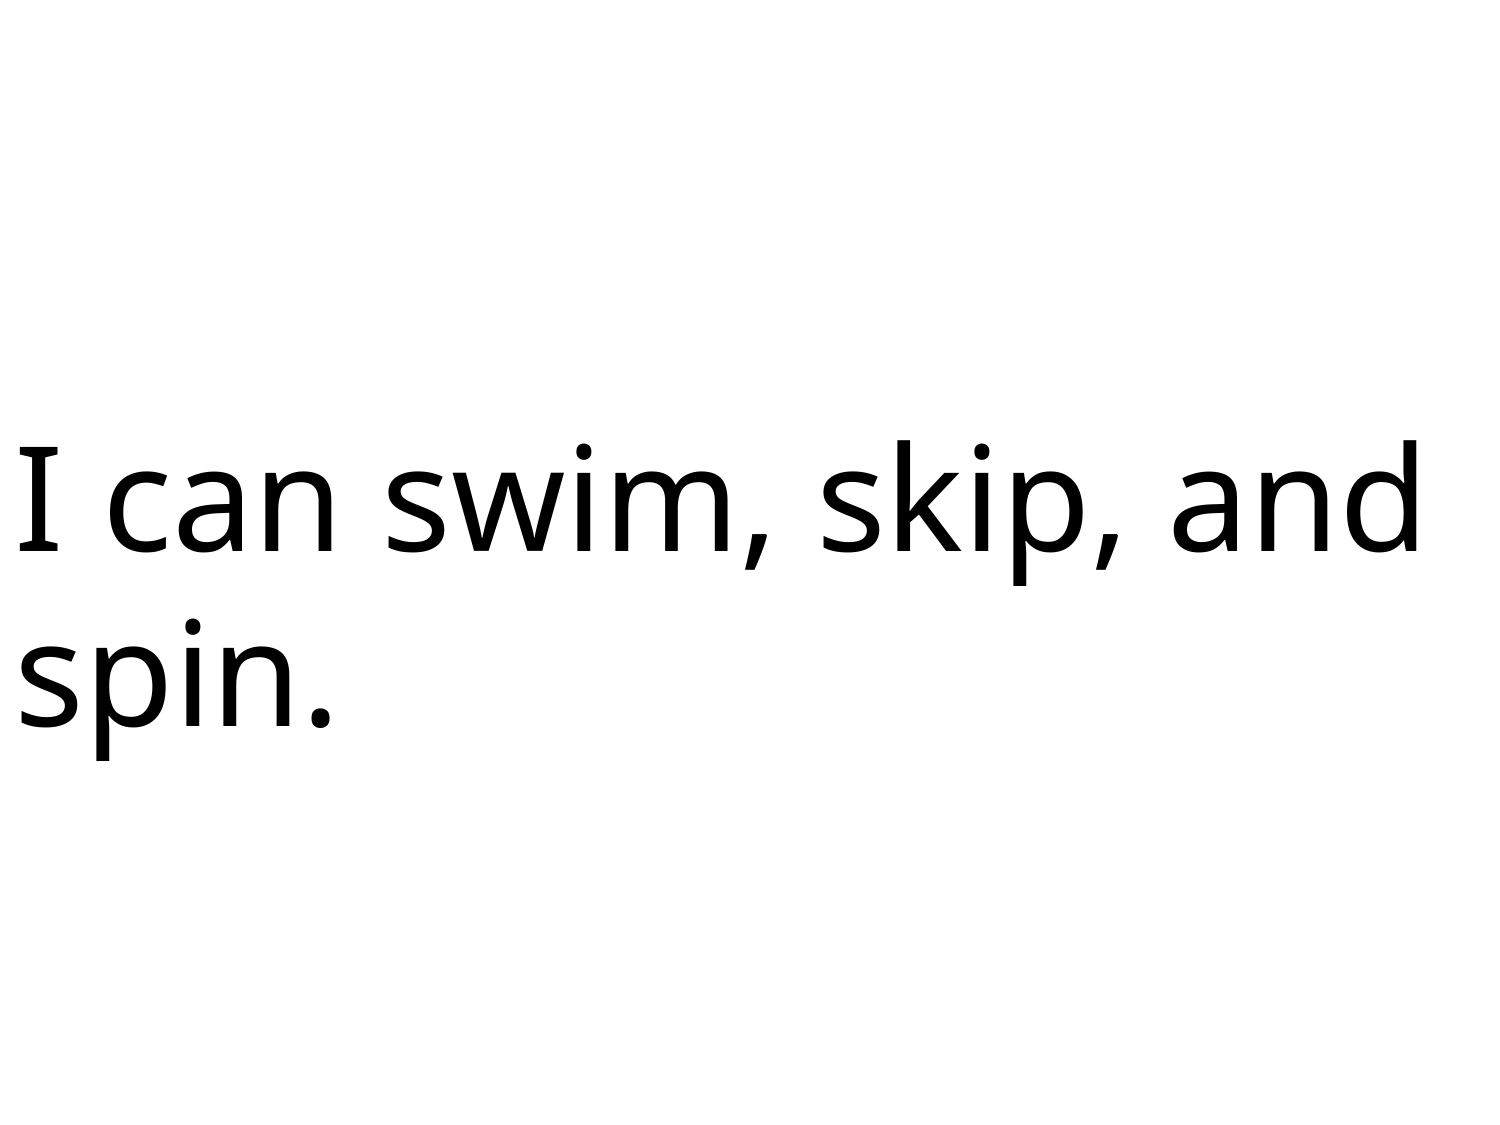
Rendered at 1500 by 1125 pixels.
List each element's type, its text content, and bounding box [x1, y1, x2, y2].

text_box I can swim, skip, and spin. [0, 398, 1500, 1113]
